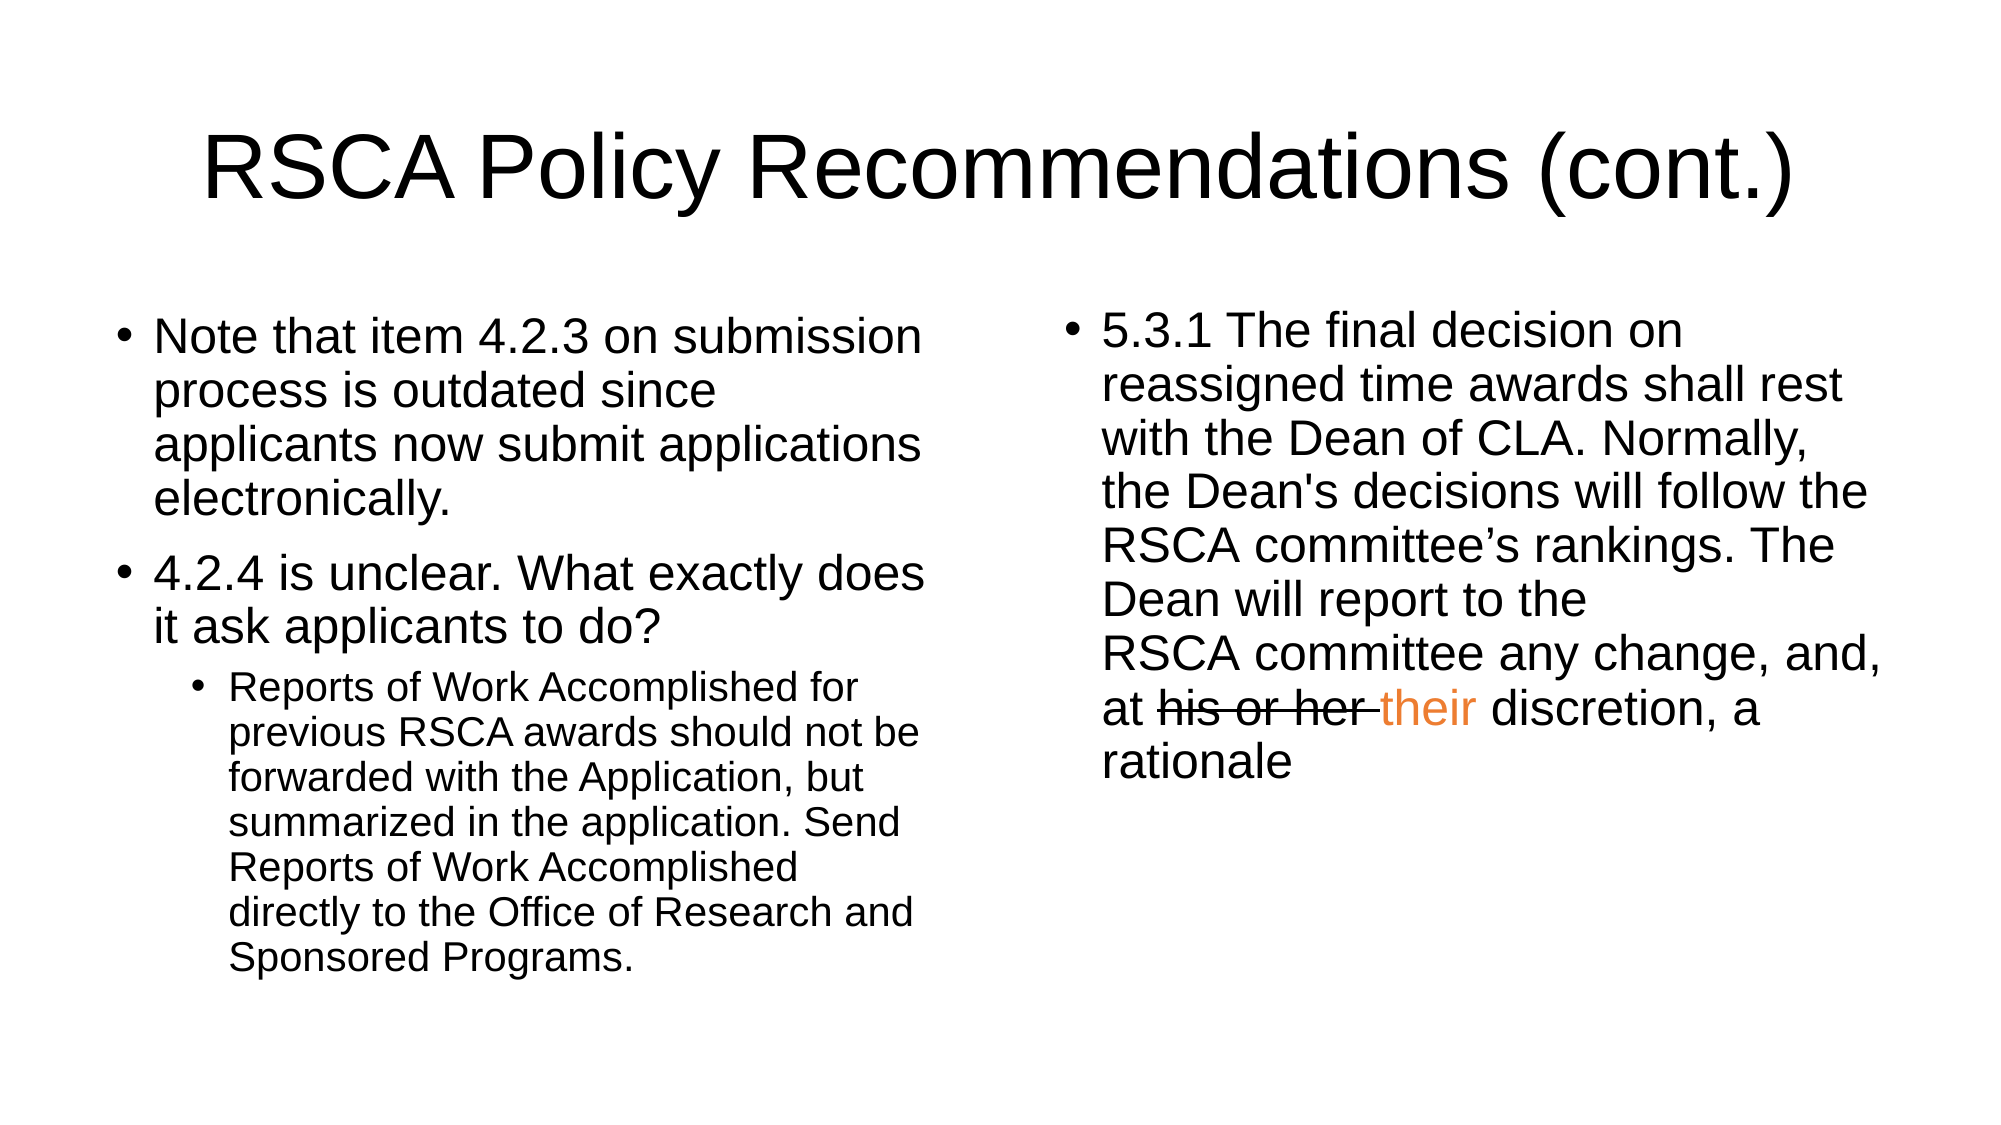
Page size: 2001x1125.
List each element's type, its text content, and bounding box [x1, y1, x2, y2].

list 5.3.1 The final decision on reassigned time awards shall rest with the Dean of CLA. Normally, the Dean's decisions will follow the RSCA committee’s rankings. The Dean will report to the RSCA committee any change, and, at his or her their discretion, a rationale [1049, 296, 1900, 1011]
list Note that item 4.2.3 on submission process is outdated since applicants now submit applications electronically. 4.2.4 is unclear. What exactly does it ask applicants to do? Reports of Work Accomplished for previous RSCA awards should not be forwarded with the Application, but summarized in the application. Send Reports of Work Accomplished directly to the Office of Research and Sponsored Programs. [100, 302, 951, 1017]
title RSCA Policy Recommendations (cont.) [137, 59, 1863, 278]
